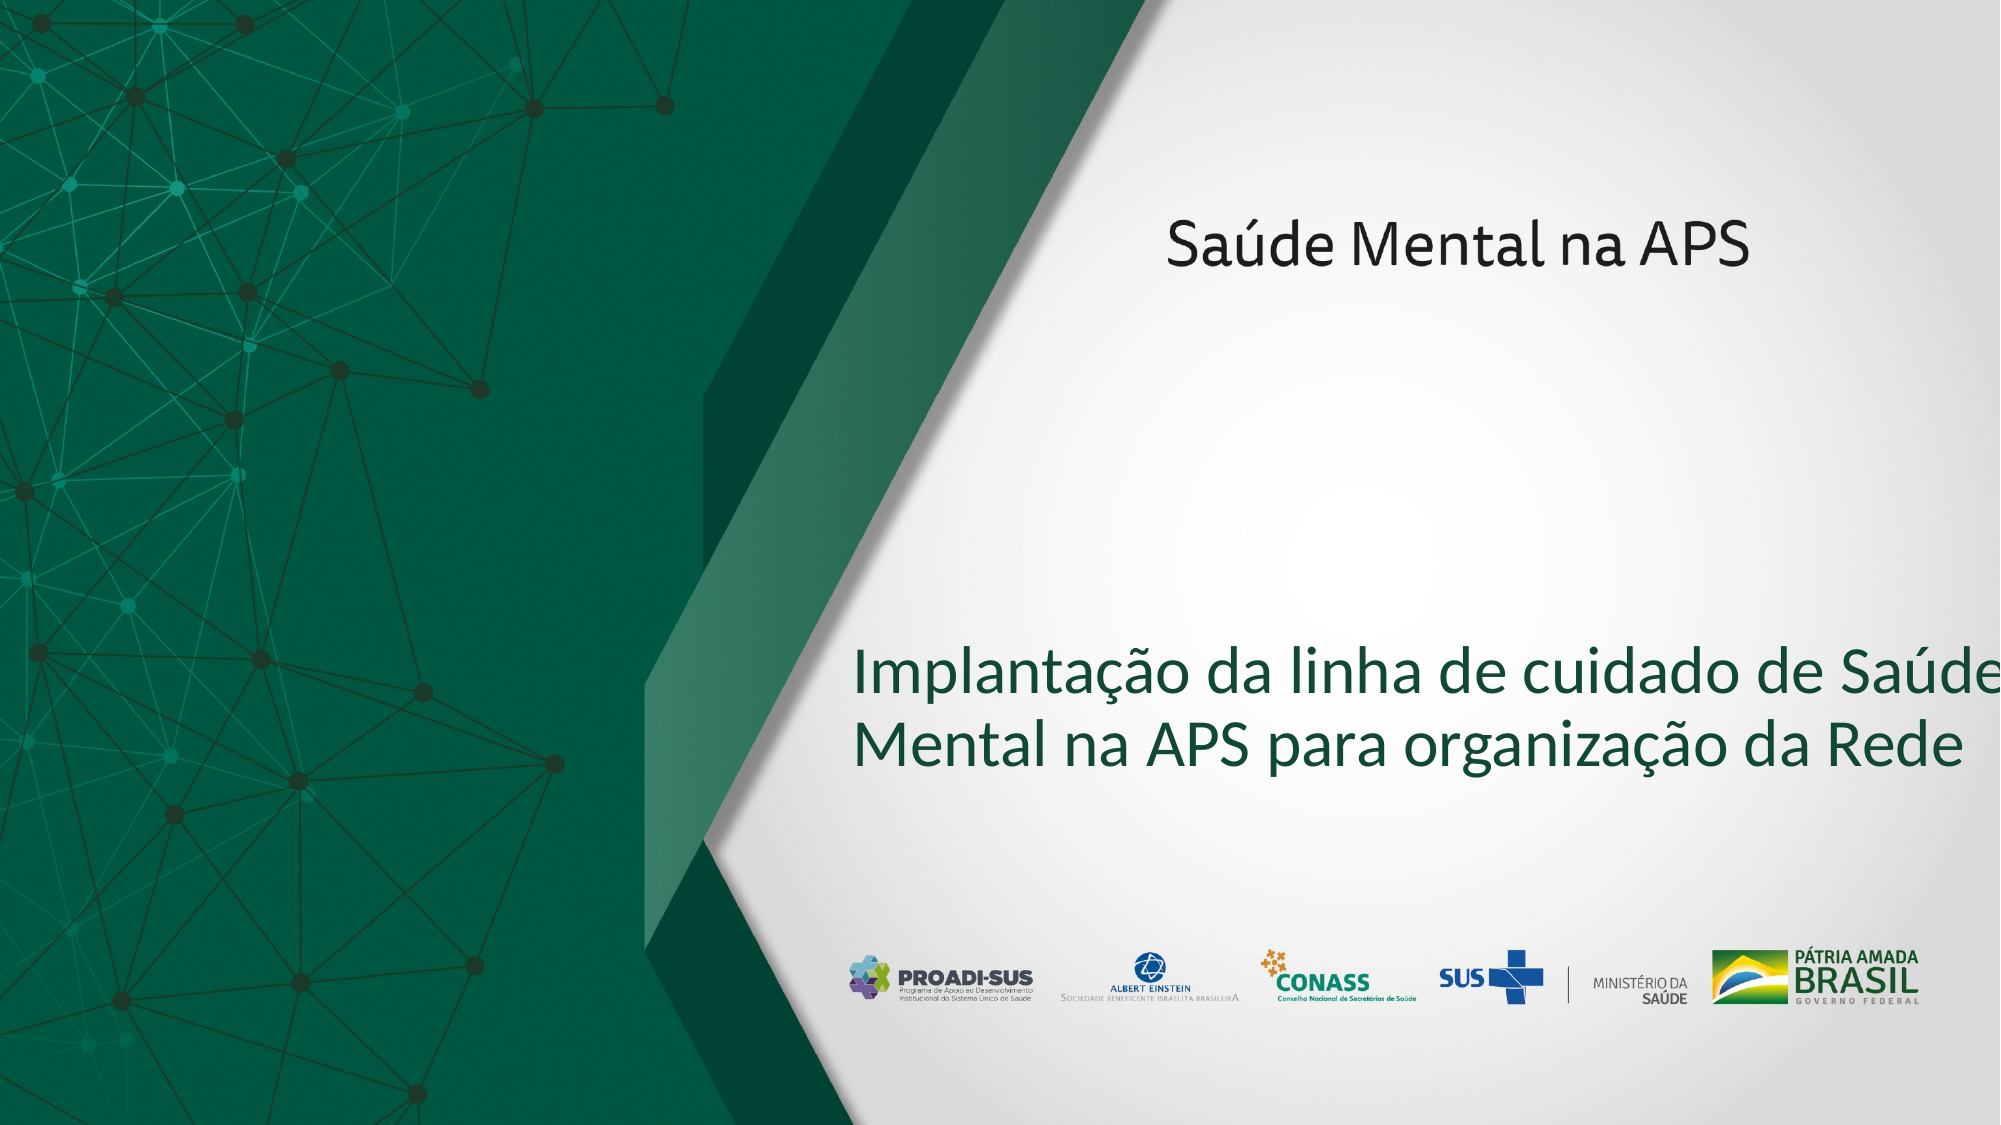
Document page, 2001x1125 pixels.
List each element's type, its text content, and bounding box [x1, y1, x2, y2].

picture [0, 0, 2000, 1125]
title Implantação da linha de cuidado de Saúde Mental na APS para organização da Rede [837, 611, 2000, 806]
